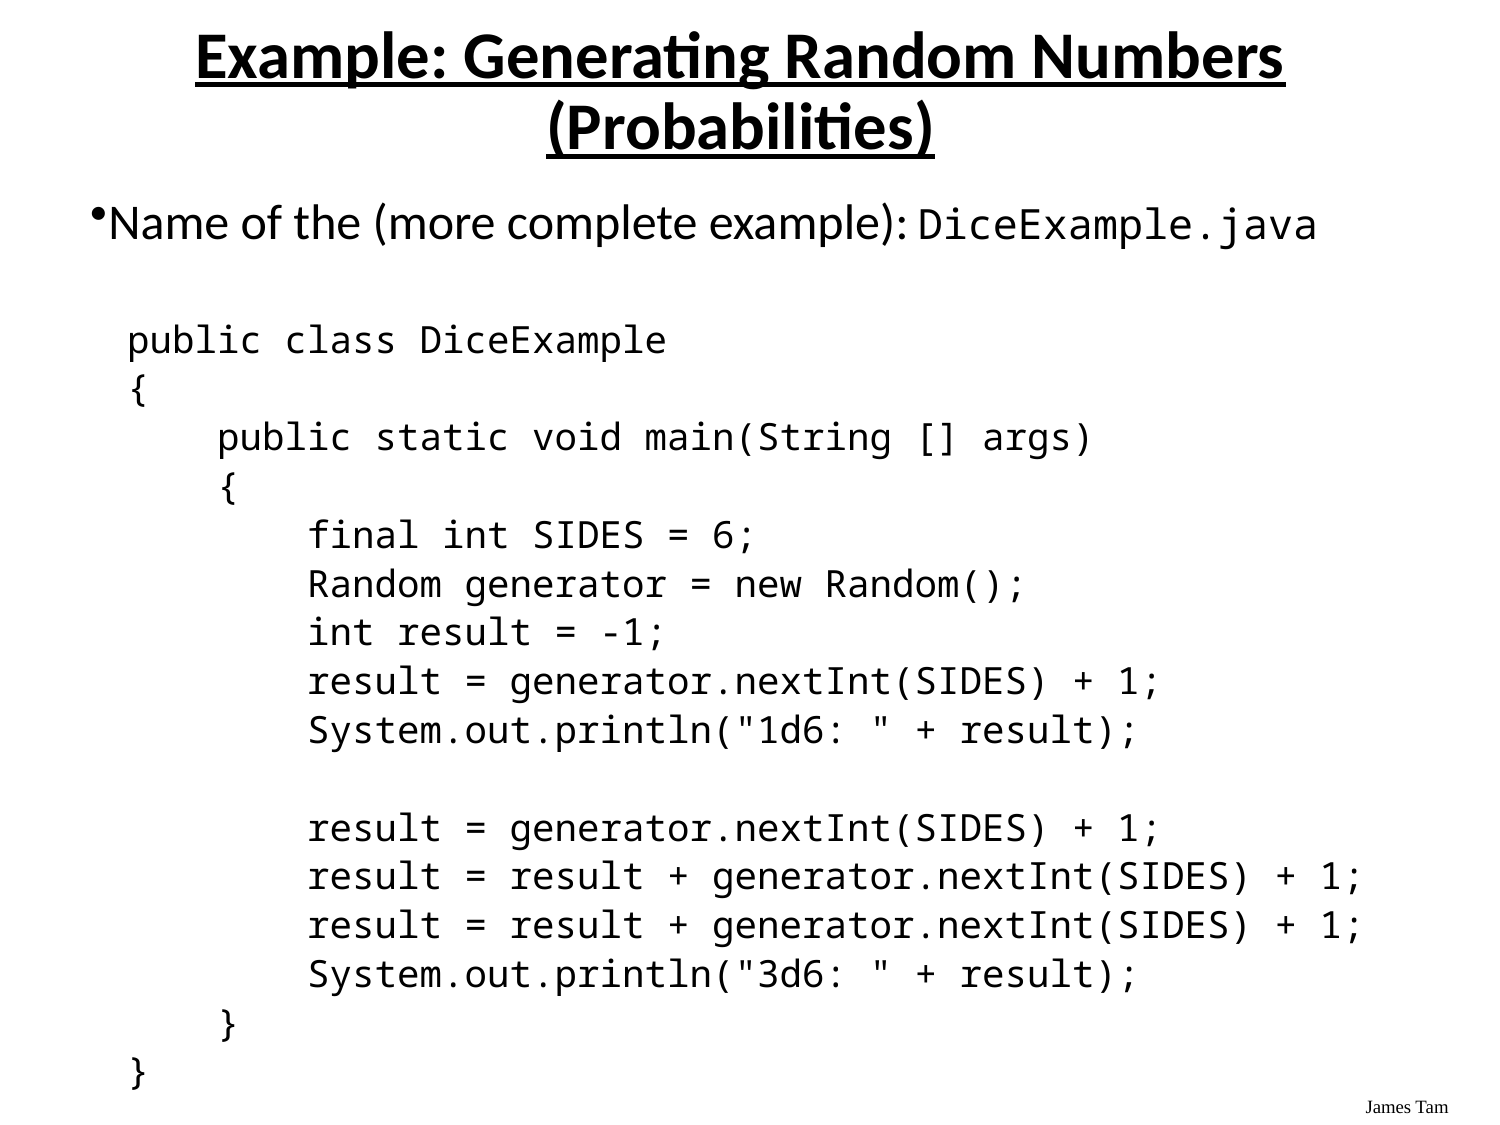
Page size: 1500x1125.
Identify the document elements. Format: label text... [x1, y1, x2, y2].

title Example: Generating Random Numbers (Probabilities) [70, 49, 1411, 136]
list Name of the (more complete example): DiceExample.java public class DiceExample { public static void main(String [] args) { final int SIDES = 6; Random generator = new Random(); int result = -1; result = generator.nextInt(SIDES) + 1; System.out.println("1d6: " + result); result = generator.nextInt(SIDES) + 1; result = result + generator.nextInt(SIDES) + 1; result = result + generator.nextInt(SIDES) + 1; System.out.println("3d6: " + result); } } [75, 181, 1417, 1063]
